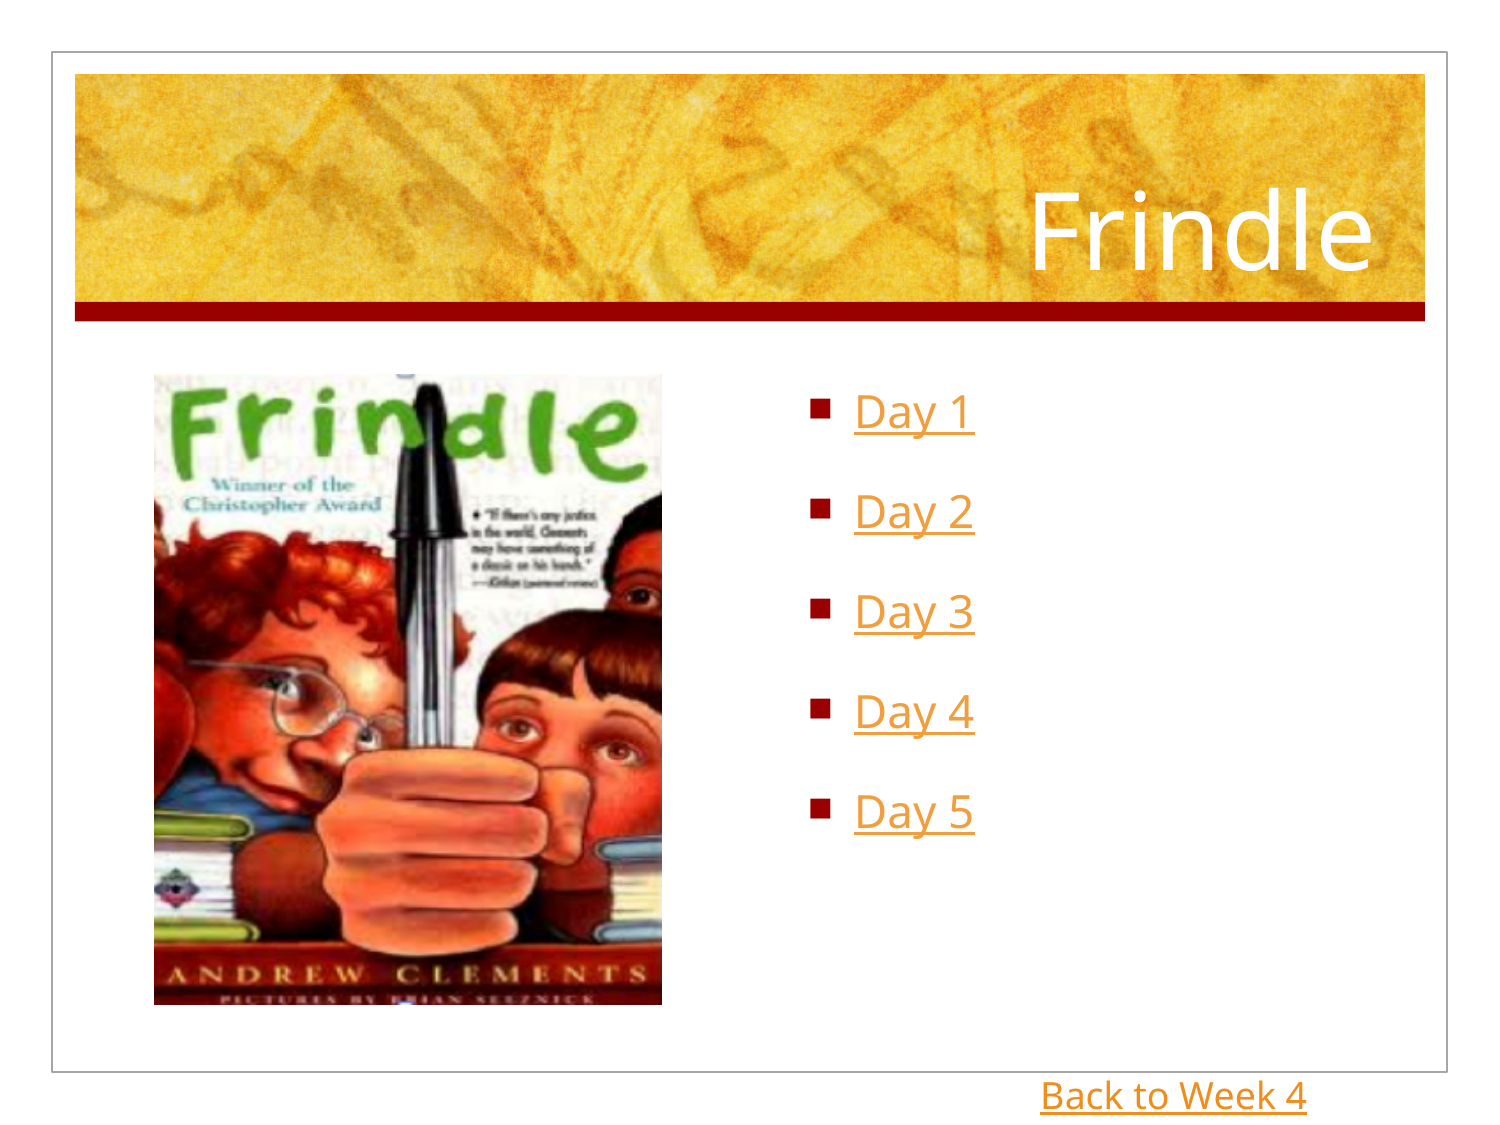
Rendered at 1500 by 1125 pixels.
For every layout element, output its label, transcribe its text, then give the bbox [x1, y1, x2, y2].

title Frindle [108, 74, 1392, 292]
picture [75, 74, 1425, 301]
text_box Back to Week 4 [1025, 1064, 1323, 1125]
list Day 1 Day 2 Day 3 Day 4 Day 5 [792, 375, 1393, 1005]
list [107, 374, 709, 1006]
